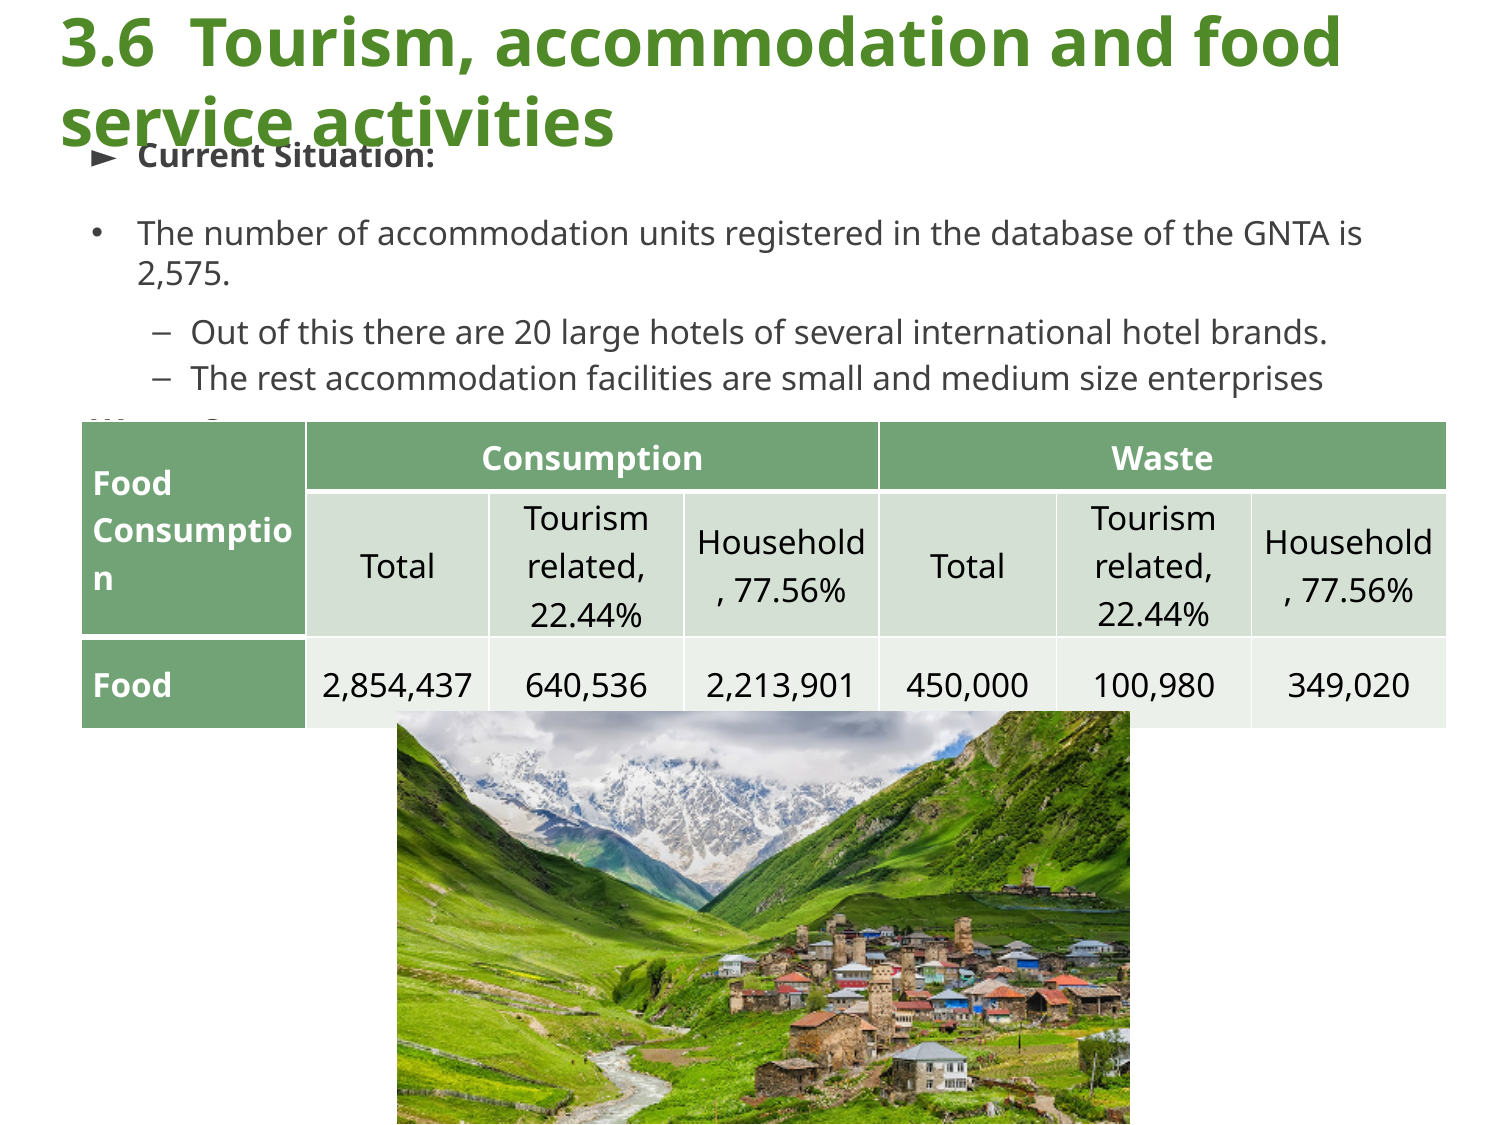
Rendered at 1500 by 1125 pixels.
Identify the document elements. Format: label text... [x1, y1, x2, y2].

table_cell 100,980 [1057, 638, 1251, 728]
picture [397, 711, 1131, 1124]
table_cell Household, 77.56% [1252, 494, 1446, 636]
table_cell 2,213,901 [685, 638, 878, 710]
list Current Situation: The number of accommodation units registered in the database of the GNTA is 2,575. Out of this there are 20 large hotels of several international hotel brands. The rest accommodation facilities are small and medium size enterprises Waste Streams: [76, 128, 1447, 1059]
title 3.6 Tourism, accommodation and food service activities [0, 0, 1500, 128]
table_cell 2,854,437 [307, 638, 488, 728]
table_cell Total [880, 494, 1056, 636]
table_cell 640,536 [490, 638, 683, 710]
table_header Waste [880, 422, 1446, 489]
table_cell Household, 77.56% [685, 494, 878, 636]
table_cell 349,020 [1252, 638, 1446, 728]
table_cell Total [307, 494, 488, 636]
table_cell Tourism related, 22.44% [1057, 494, 1251, 636]
table_header Food Consumption [82, 422, 305, 634]
table_cell Tourism related, 22.44% [490, 494, 683, 636]
table_cell Food [82, 640, 305, 728]
table_cell 450,000 [880, 638, 1056, 710]
table_header Consumption [307, 422, 878, 489]
